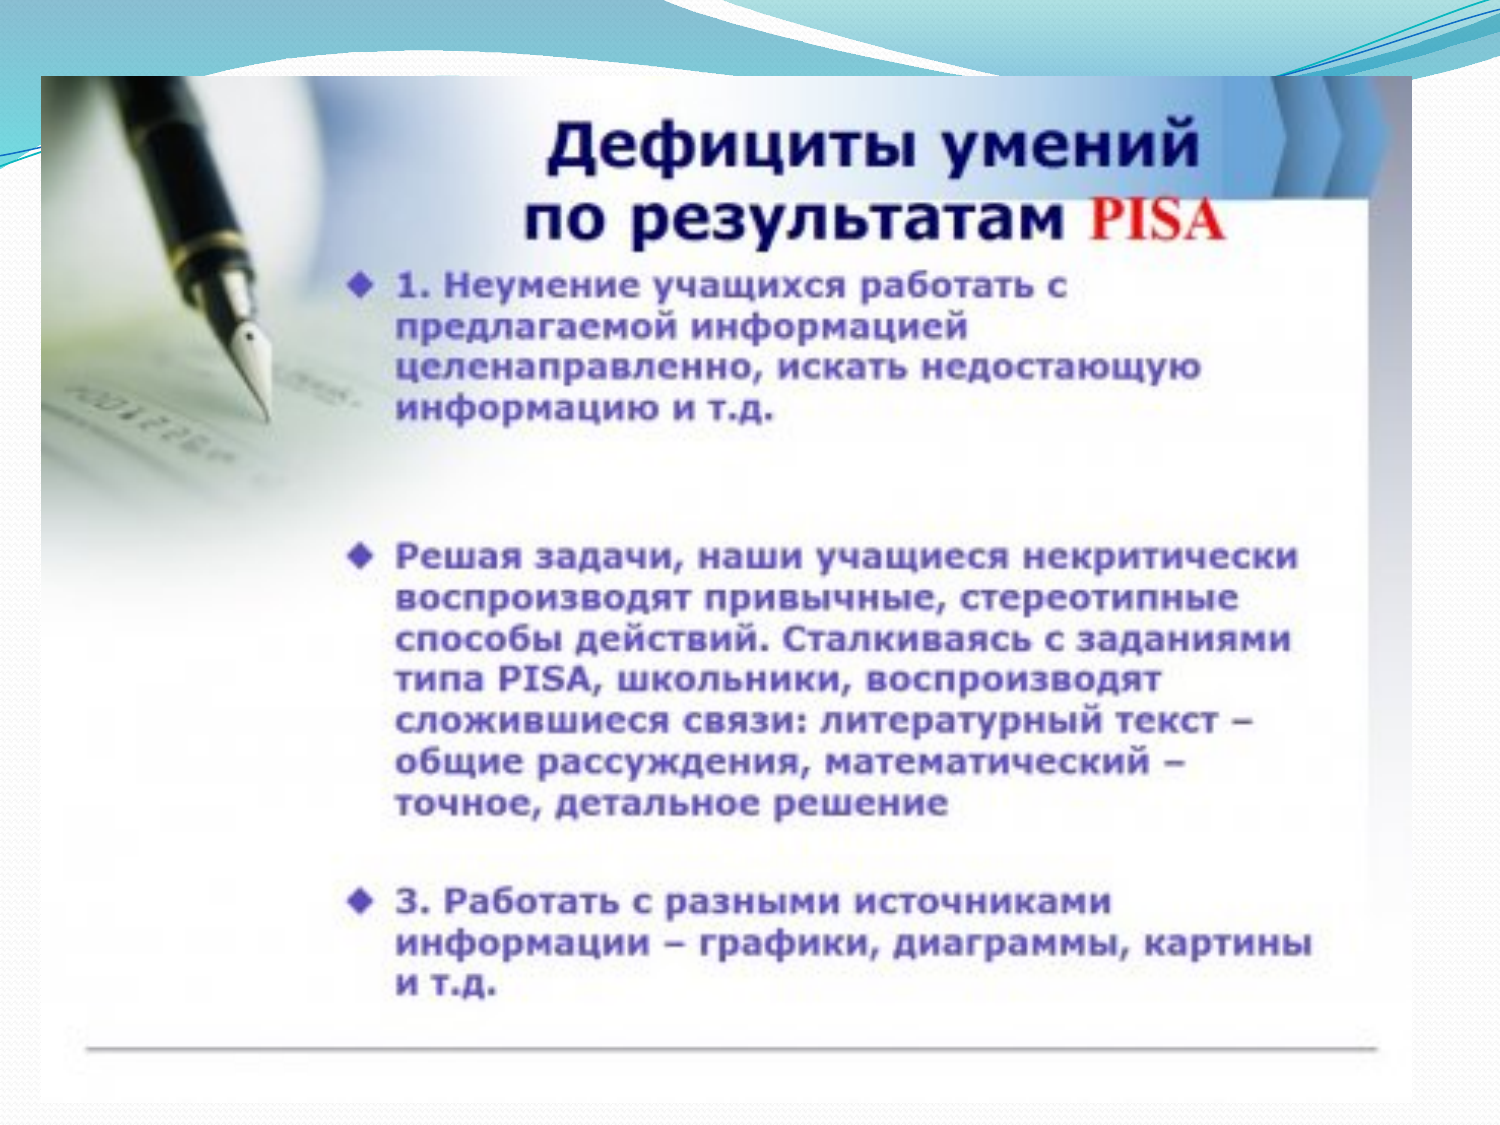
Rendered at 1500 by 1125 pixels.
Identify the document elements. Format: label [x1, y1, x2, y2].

picture [41, 75, 1412, 1103]
